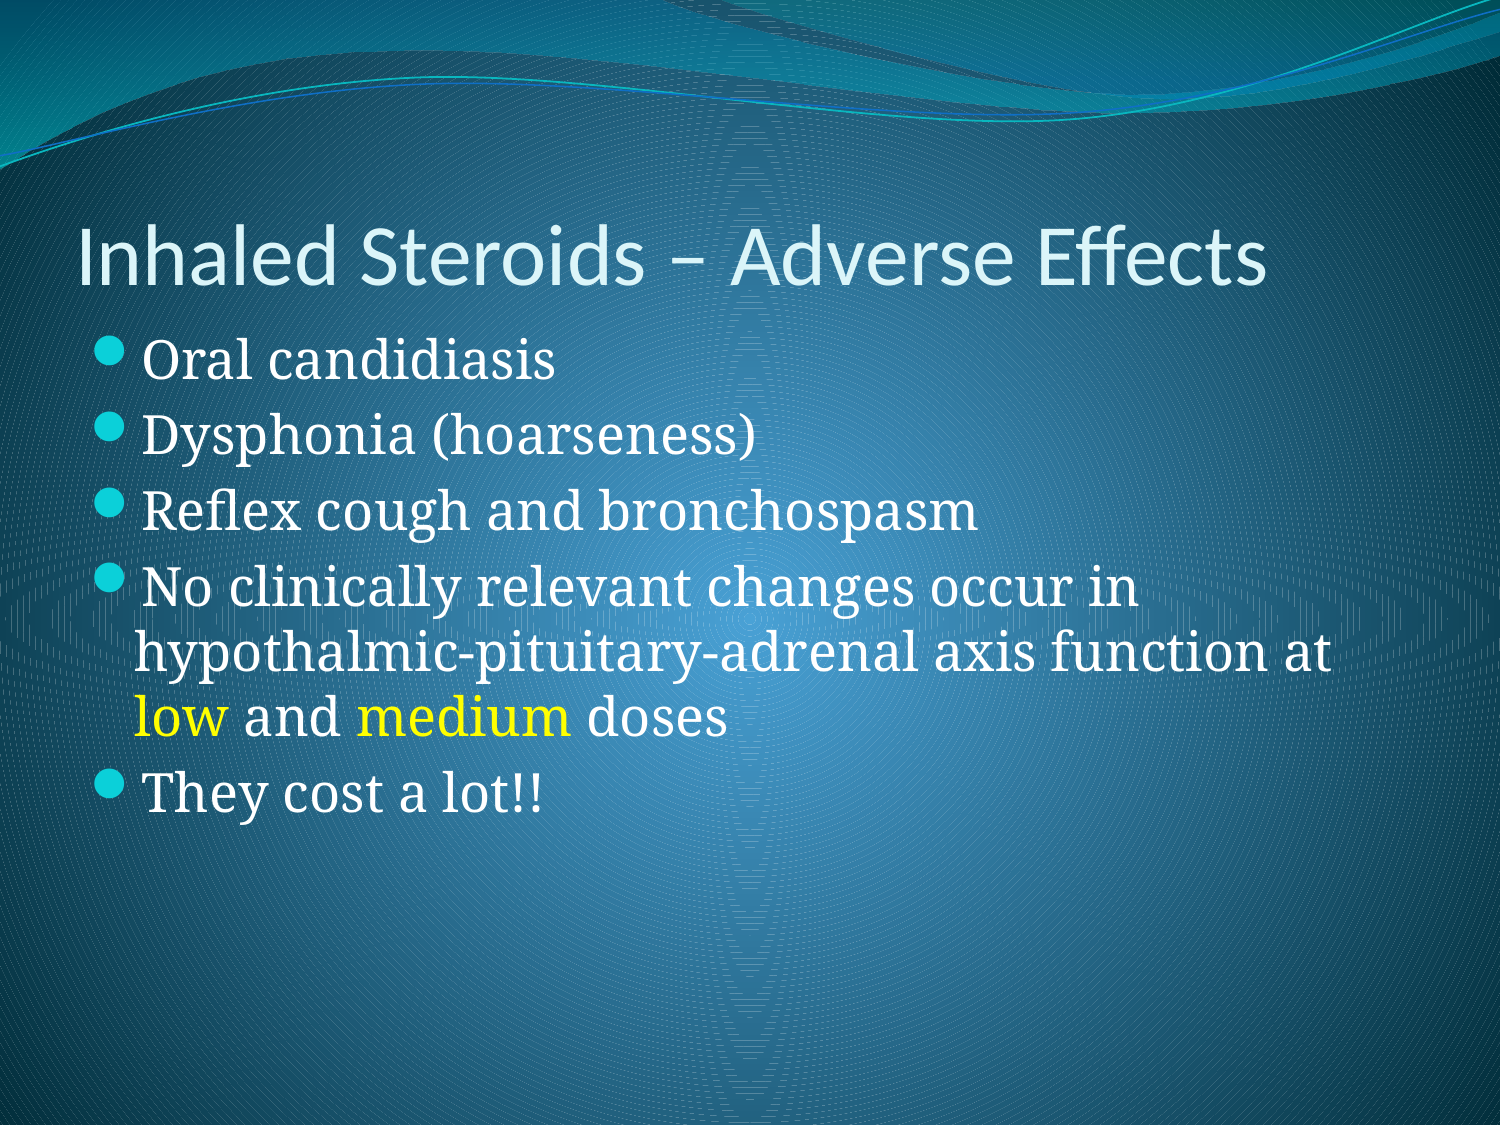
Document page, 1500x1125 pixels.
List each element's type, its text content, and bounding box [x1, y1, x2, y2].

list Oral candidiasis Dysphonia (hoarseness) Reflex cough and bronchospasm No clinically relevant changes occur in hypothalmic-pituitary-adrenal axis function at low and medium doses They cost a lot!! [74, 317, 1426, 1038]
title Inhaled Steroids – Adverse Effects [74, 115, 1426, 304]
